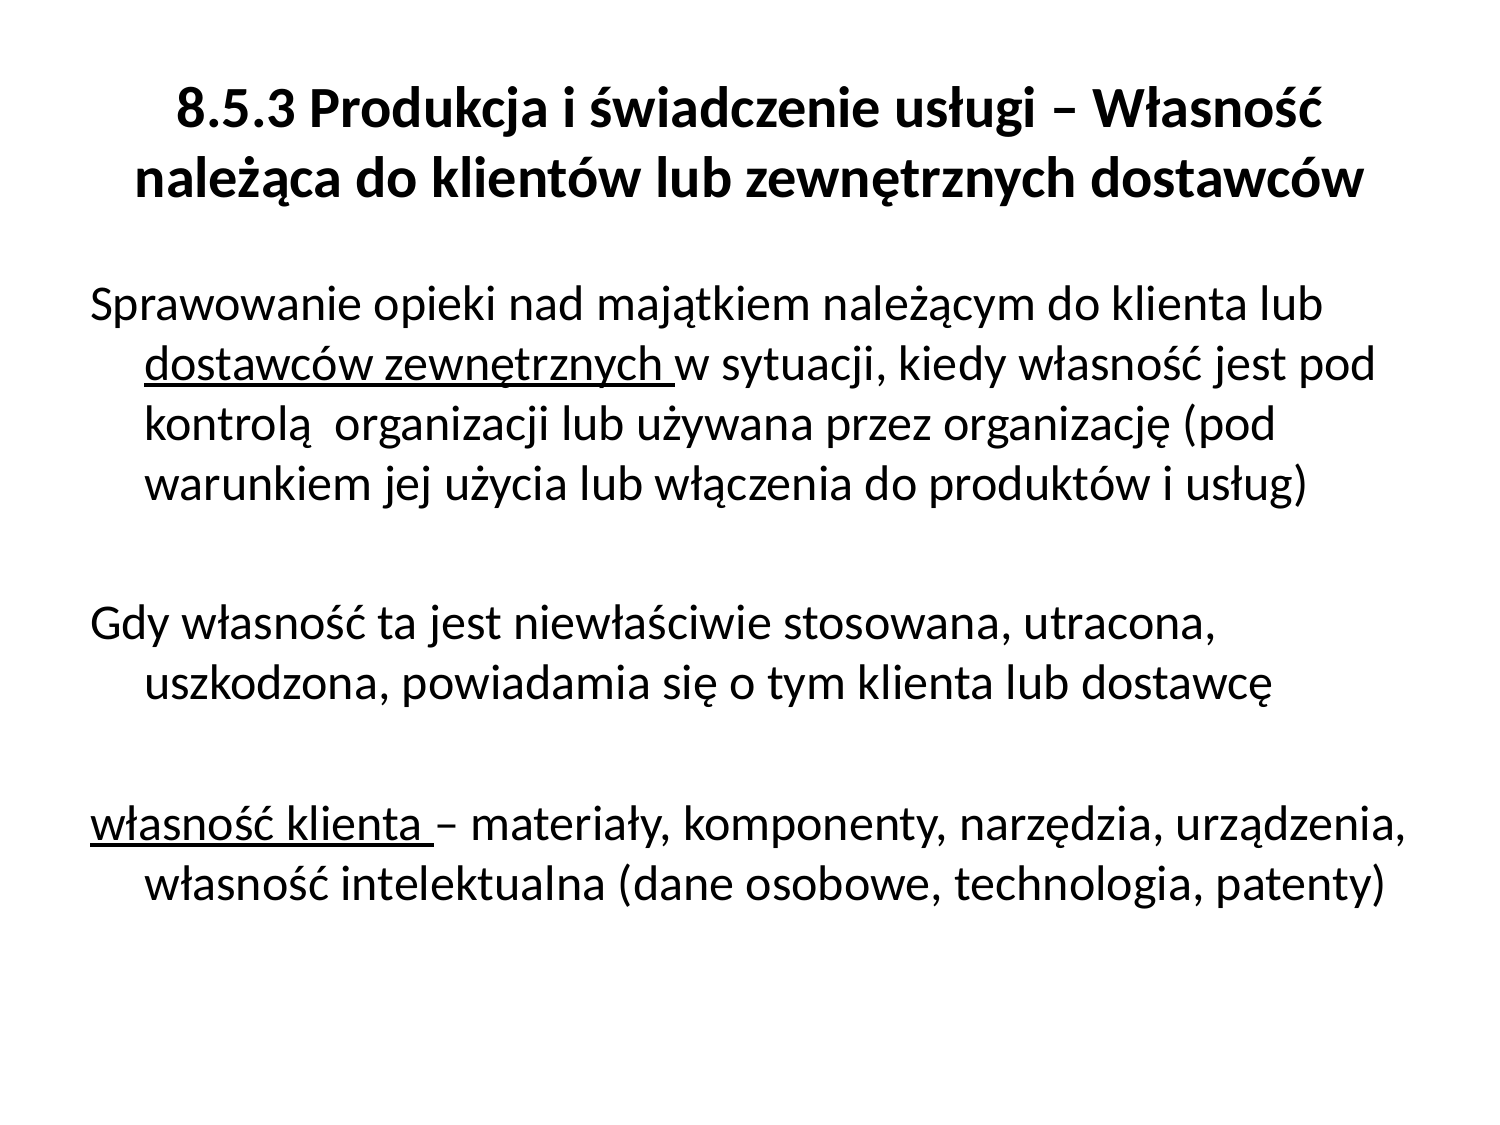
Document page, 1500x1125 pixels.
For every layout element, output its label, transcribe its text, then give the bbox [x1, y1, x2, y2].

title 8.5.3 Produkcja i świadczenie usługi – Własność należąca do klientów lub zewnętrznych dostawców [75, 45, 1425, 233]
list Sprawowanie opieki nad majątkiem należącym do klienta lub dostawców zewnętrznych w sytuacji, kiedy własność jest pod kontrolą organizacji lub używana przez organizację (pod warunkiem jej użycia lub włączenia do produktów i usług) Gdy własność ta jest niewłaściwie stosowana, utracona, uszkodzona, powiadamia się o tym klienta lub dostawcę własność klienta – materiały, komponenty, narzędzia, urządzenia, własność intelektualna (dane osobowe, technologia, patenty) [75, 262, 1425, 1005]
